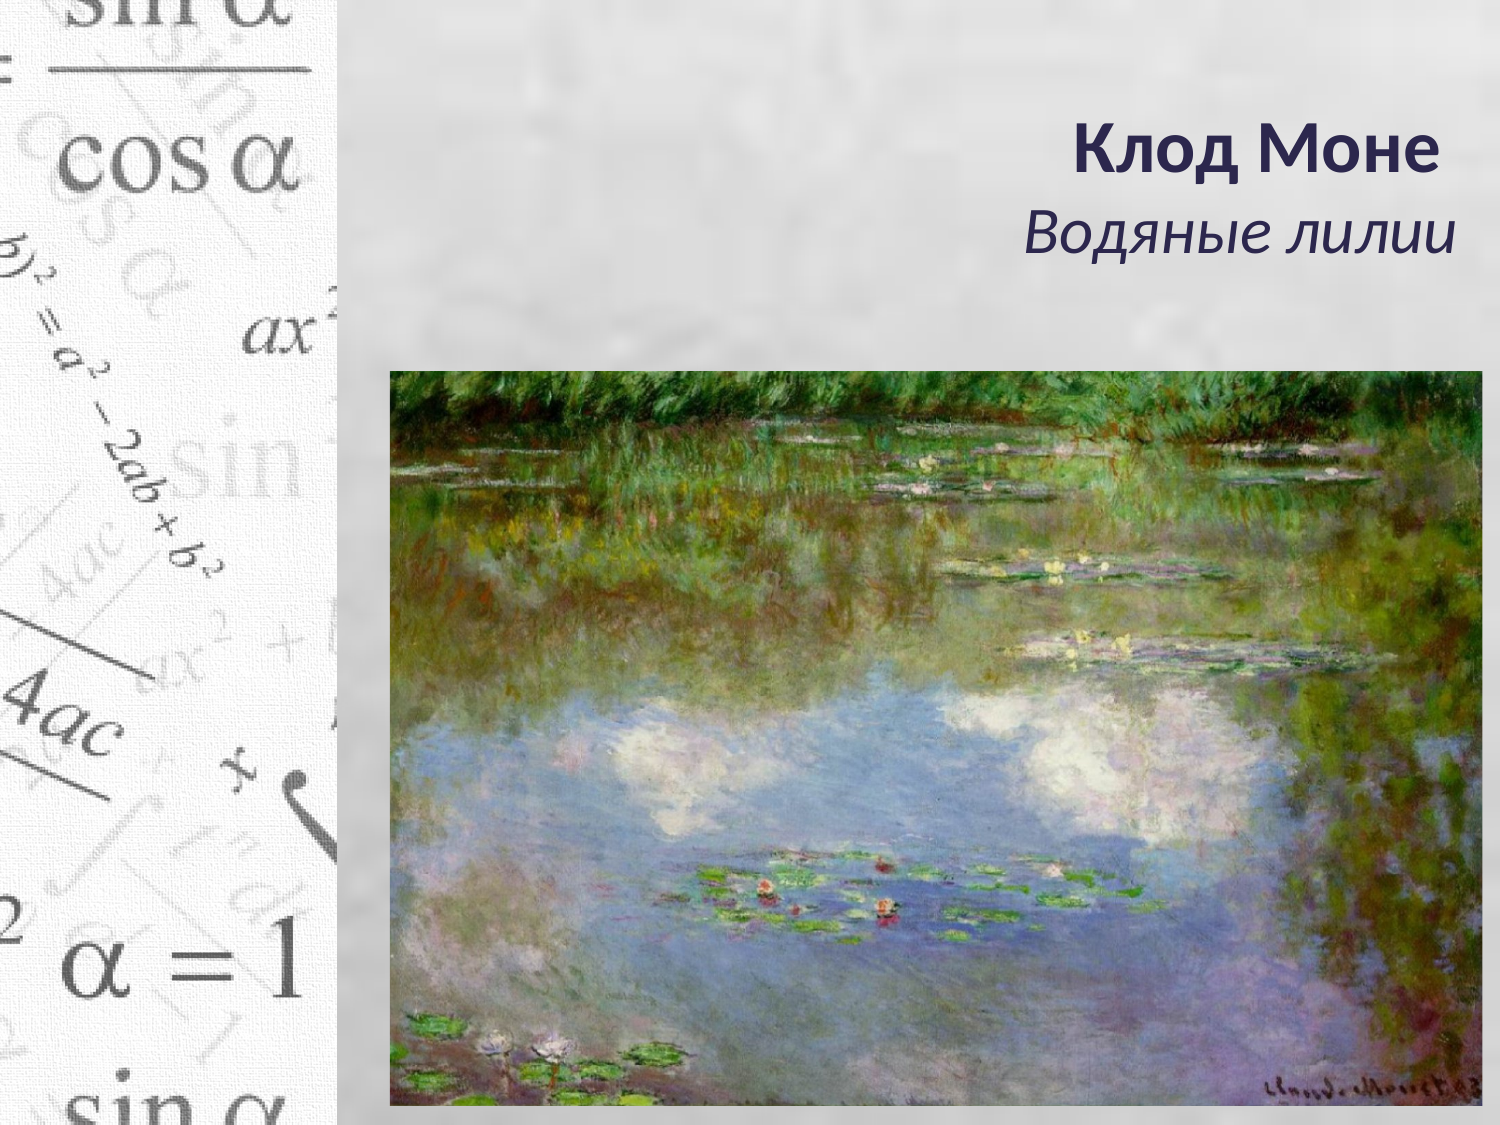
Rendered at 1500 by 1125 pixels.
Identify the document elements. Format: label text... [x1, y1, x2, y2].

text_box Клод Моне Водяные лилии [1008, 89, 1473, 275]
picture [0, 0, 1500, 1125]
